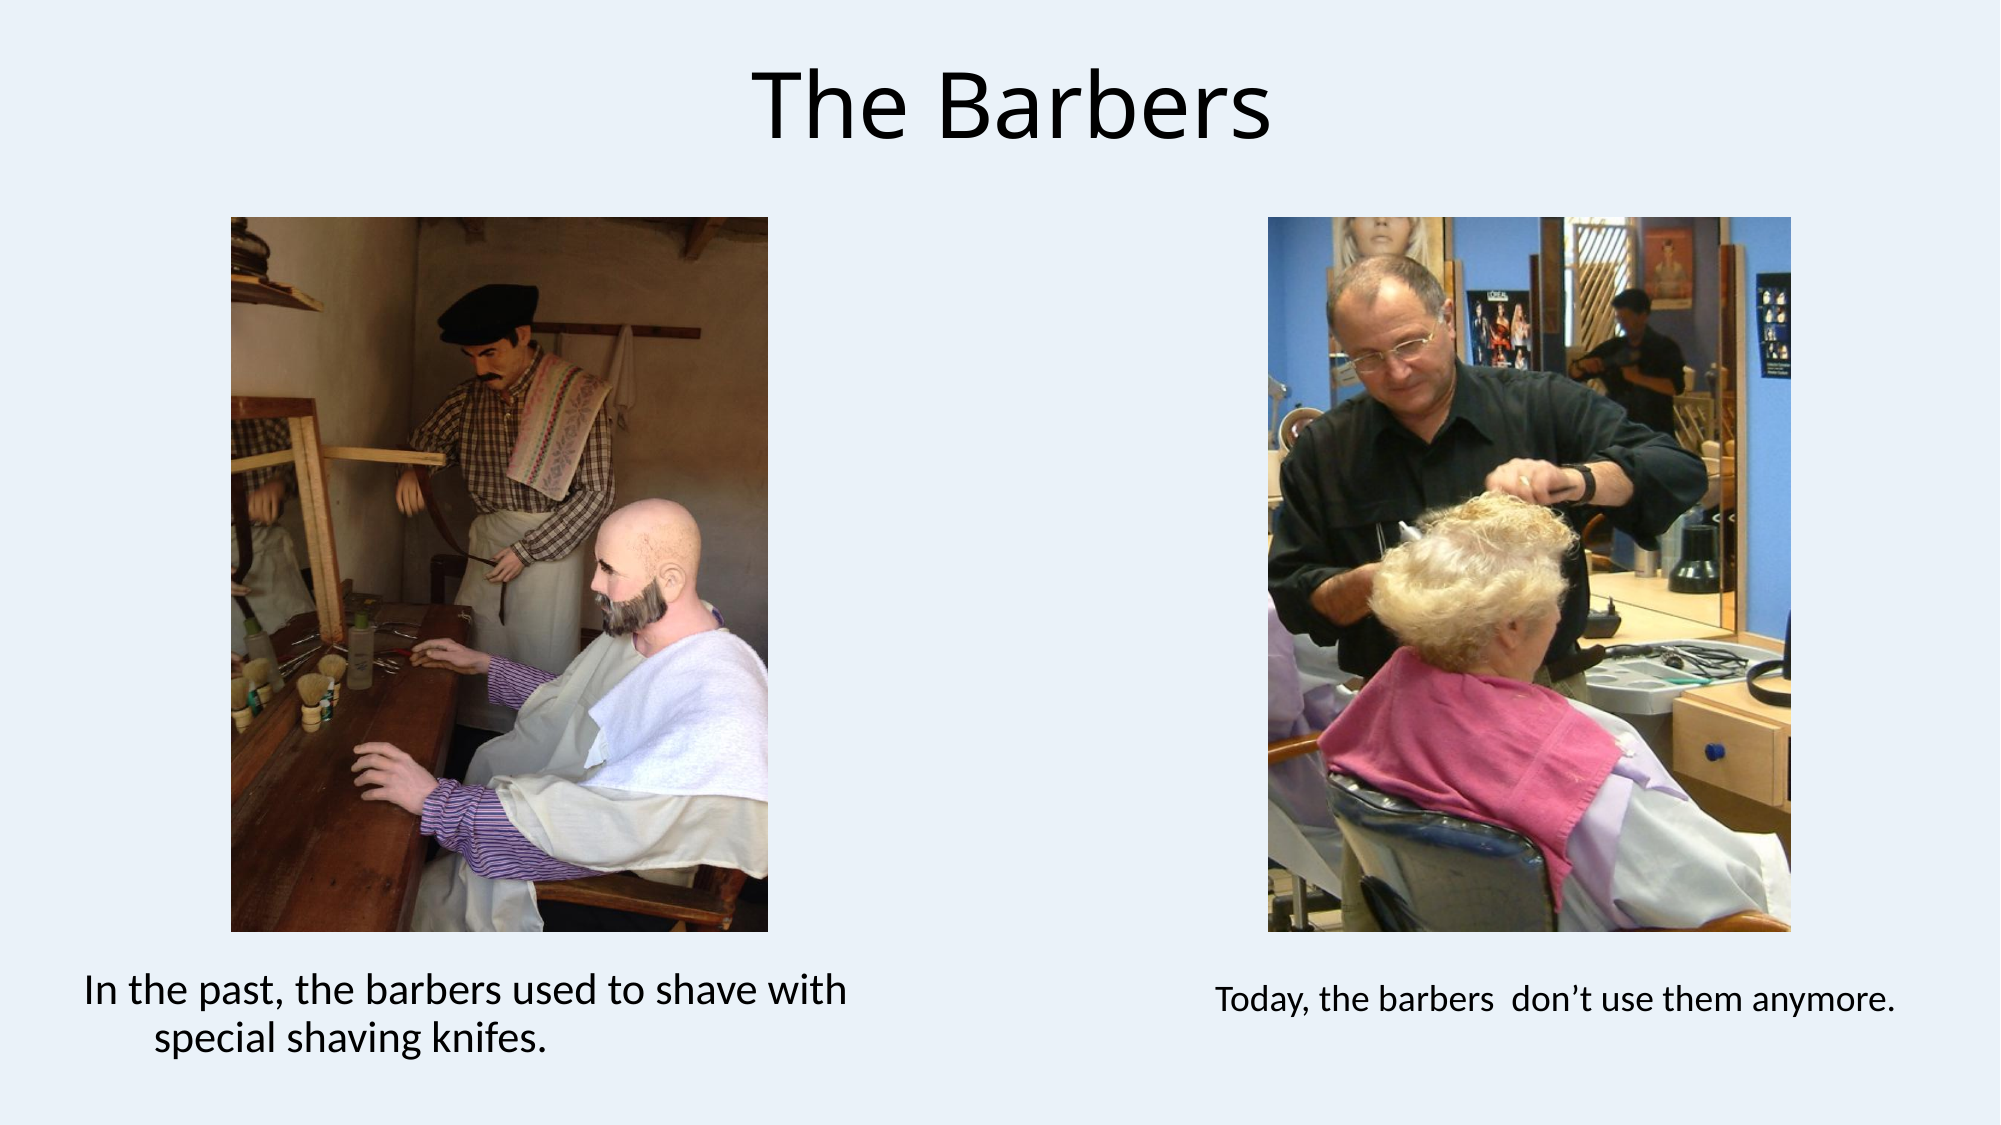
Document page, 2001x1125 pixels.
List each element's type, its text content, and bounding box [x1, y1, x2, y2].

text_box Today, the barbers don’t use them anymore. [1200, 966, 1913, 1027]
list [231, 217, 768, 932]
list In the past, the barbers used to shave with special shaving knifes. [27, 958, 875, 1071]
picture [1268, 217, 1791, 932]
title The Barbers [150, 0, 1875, 218]
